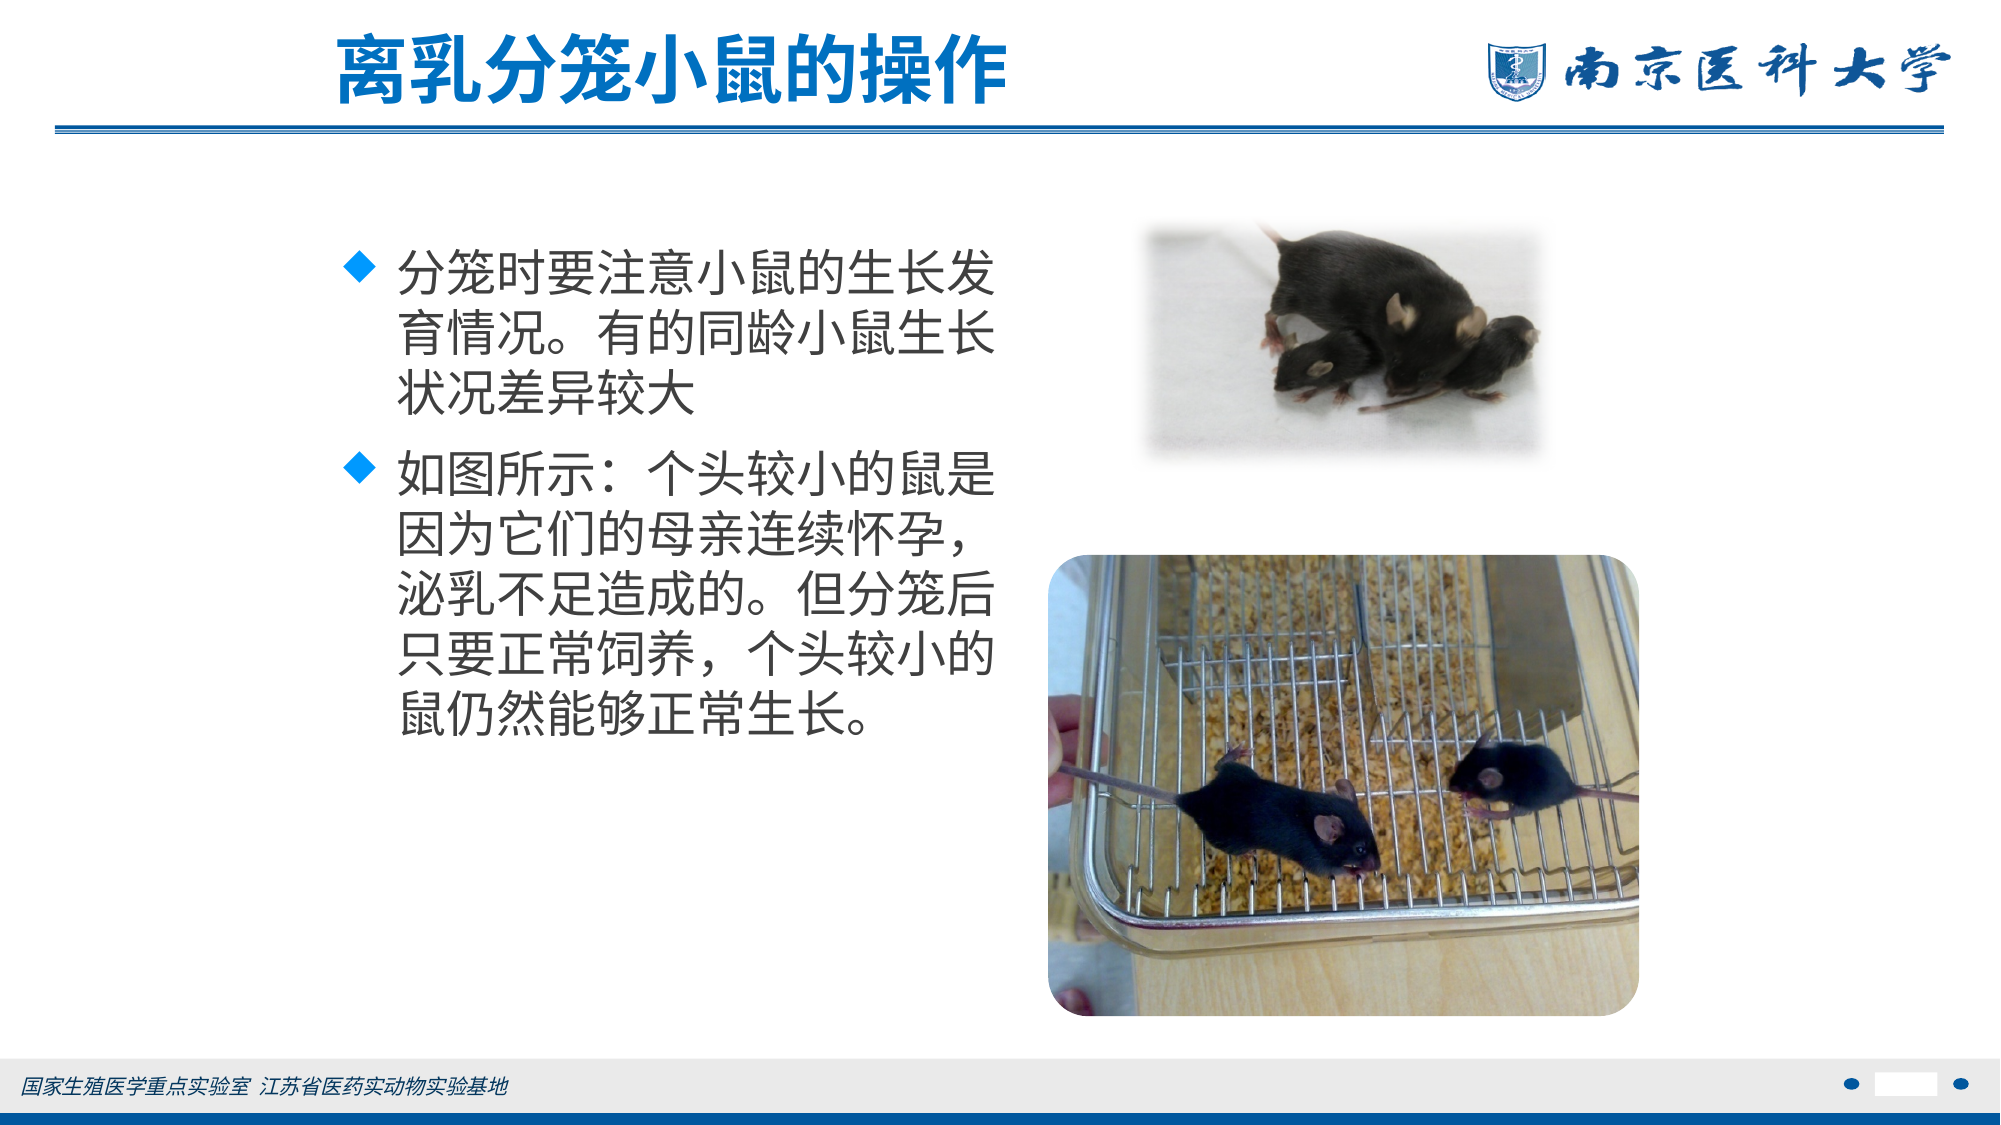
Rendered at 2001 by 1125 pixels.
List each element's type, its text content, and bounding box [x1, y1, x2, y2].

picture [1130, 215, 1557, 474]
picture [1640, 43, 1952, 97]
list 分笼时要注意小鼠的生长发育情况。有的同龄小鼠生长状况差异较大 如图所示：个头较小的鼠是因为它们的母亲连续怀孕，泌乳不足造成的。但分笼后只要正常饲养，个头较小的鼠仍然能够正常生长。 [324, 234, 1024, 1000]
title 离乳分笼小鼠的操作 [289, 10, 1640, 125]
picture [1047, 554, 1640, 1017]
